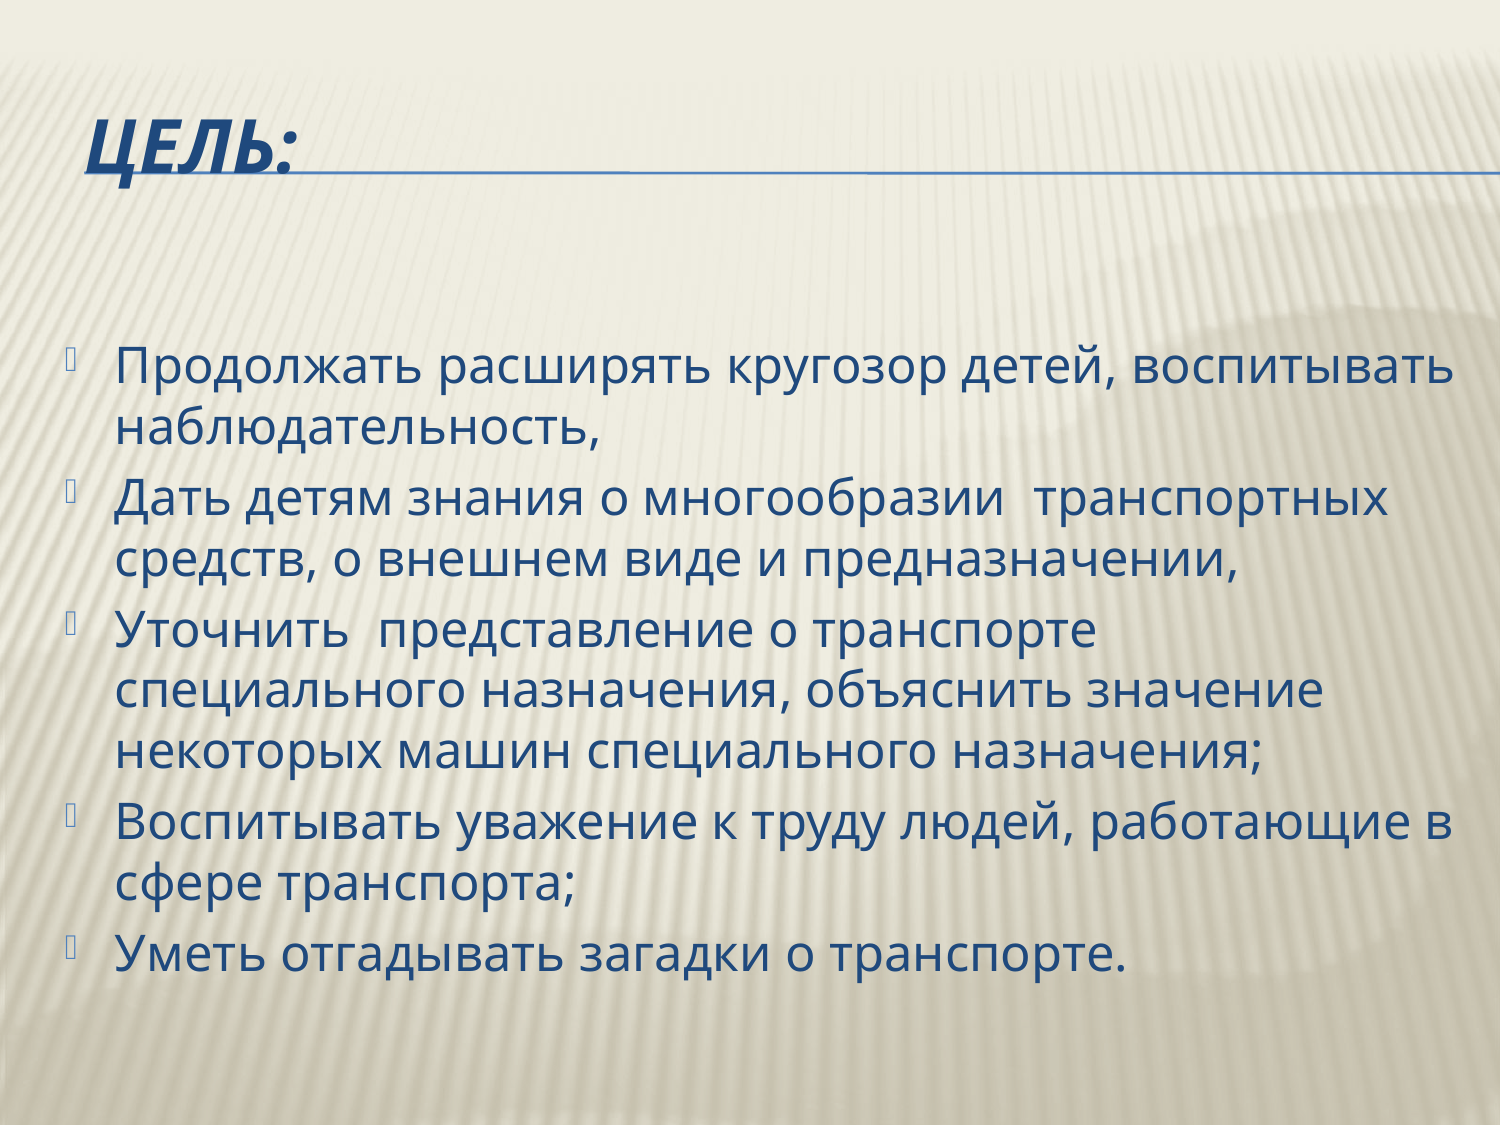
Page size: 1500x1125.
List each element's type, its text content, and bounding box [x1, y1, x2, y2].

list Продолжать расширять кругозор детей, воспитывать наблюдательность, Дать детям знания о многообразии транспортных средств, о внешнем виде и предназначении, Уточнить представление о транспорте специального назначения, объяснить значение некоторых машин специального назначения; Воспитывать уважение к труду людей, работающие в сфере транспорта; Уметь отгадывать загадки о транспорте. [50, 254, 1475, 998]
title ЦЕЛЬ: [50, 75, 1475, 213]
